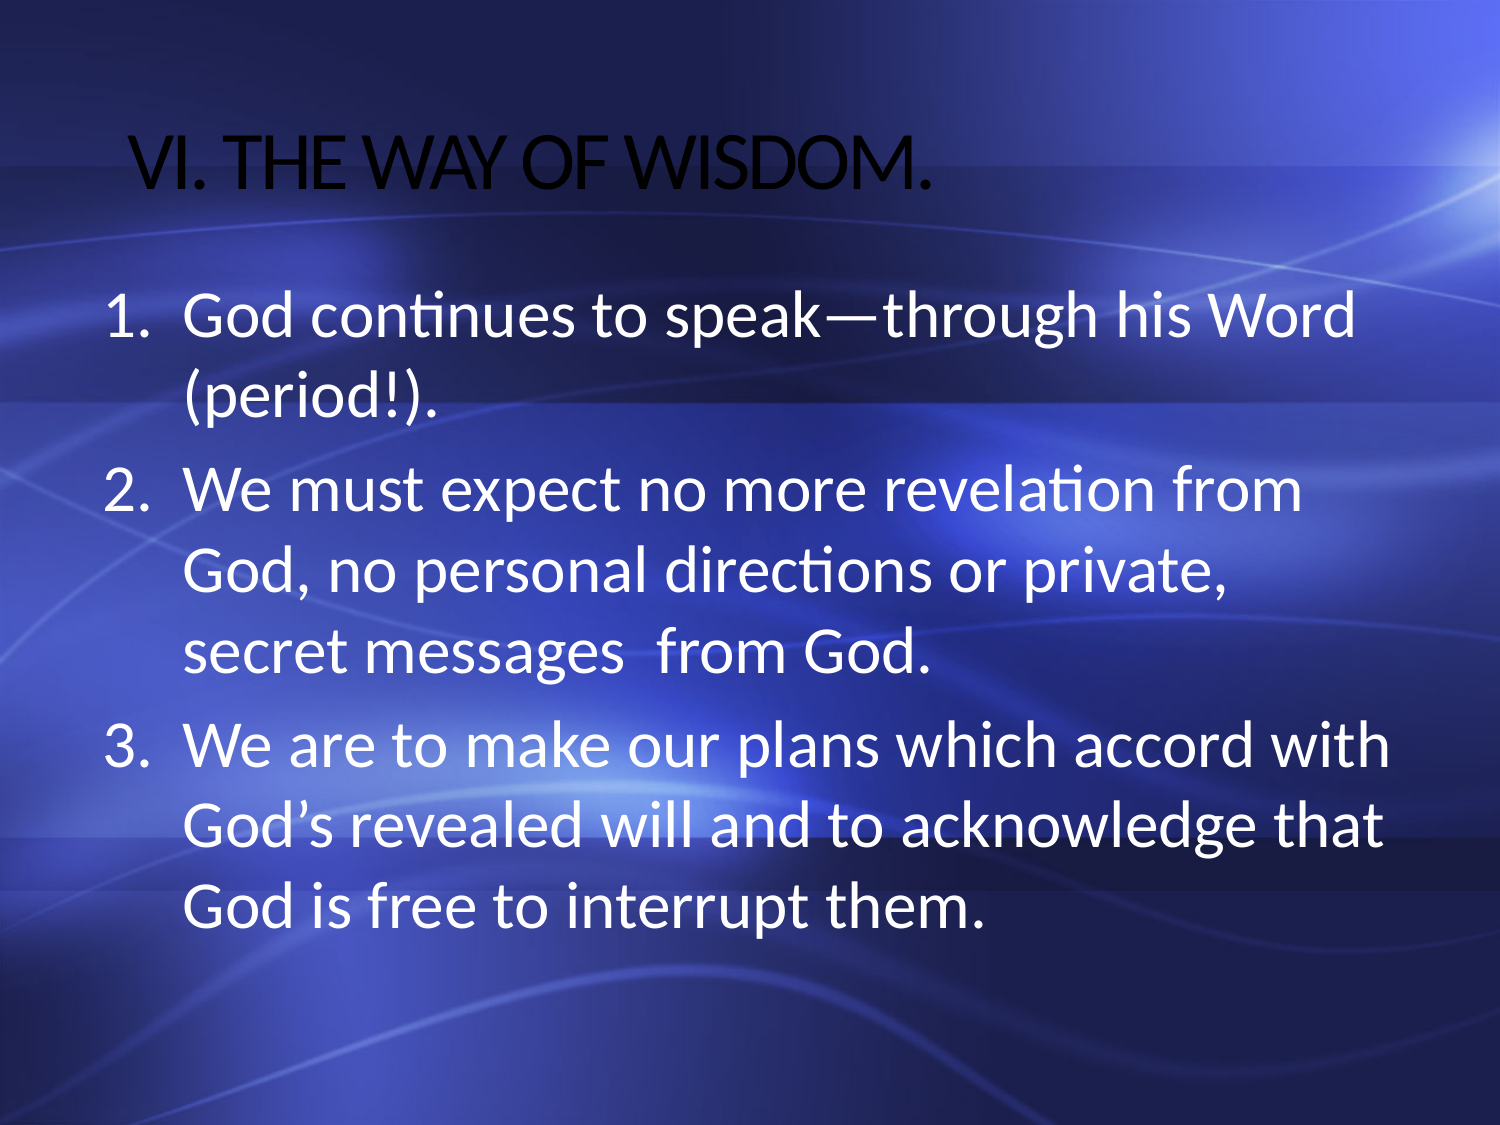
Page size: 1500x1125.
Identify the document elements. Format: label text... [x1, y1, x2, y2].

subtitle God continues to speak—through his Word (period!). We must expect no more revelation from God, no personal directions or private, secret messages from God. We are to make our plans which accord with God’s revealed will and to acknowledge that God is free to interrupt them. [87, 262, 1413, 1025]
picture [0, 0, 1500, 1125]
title VI. THE WAY OF WISDOM. [112, 50, 1388, 262]
